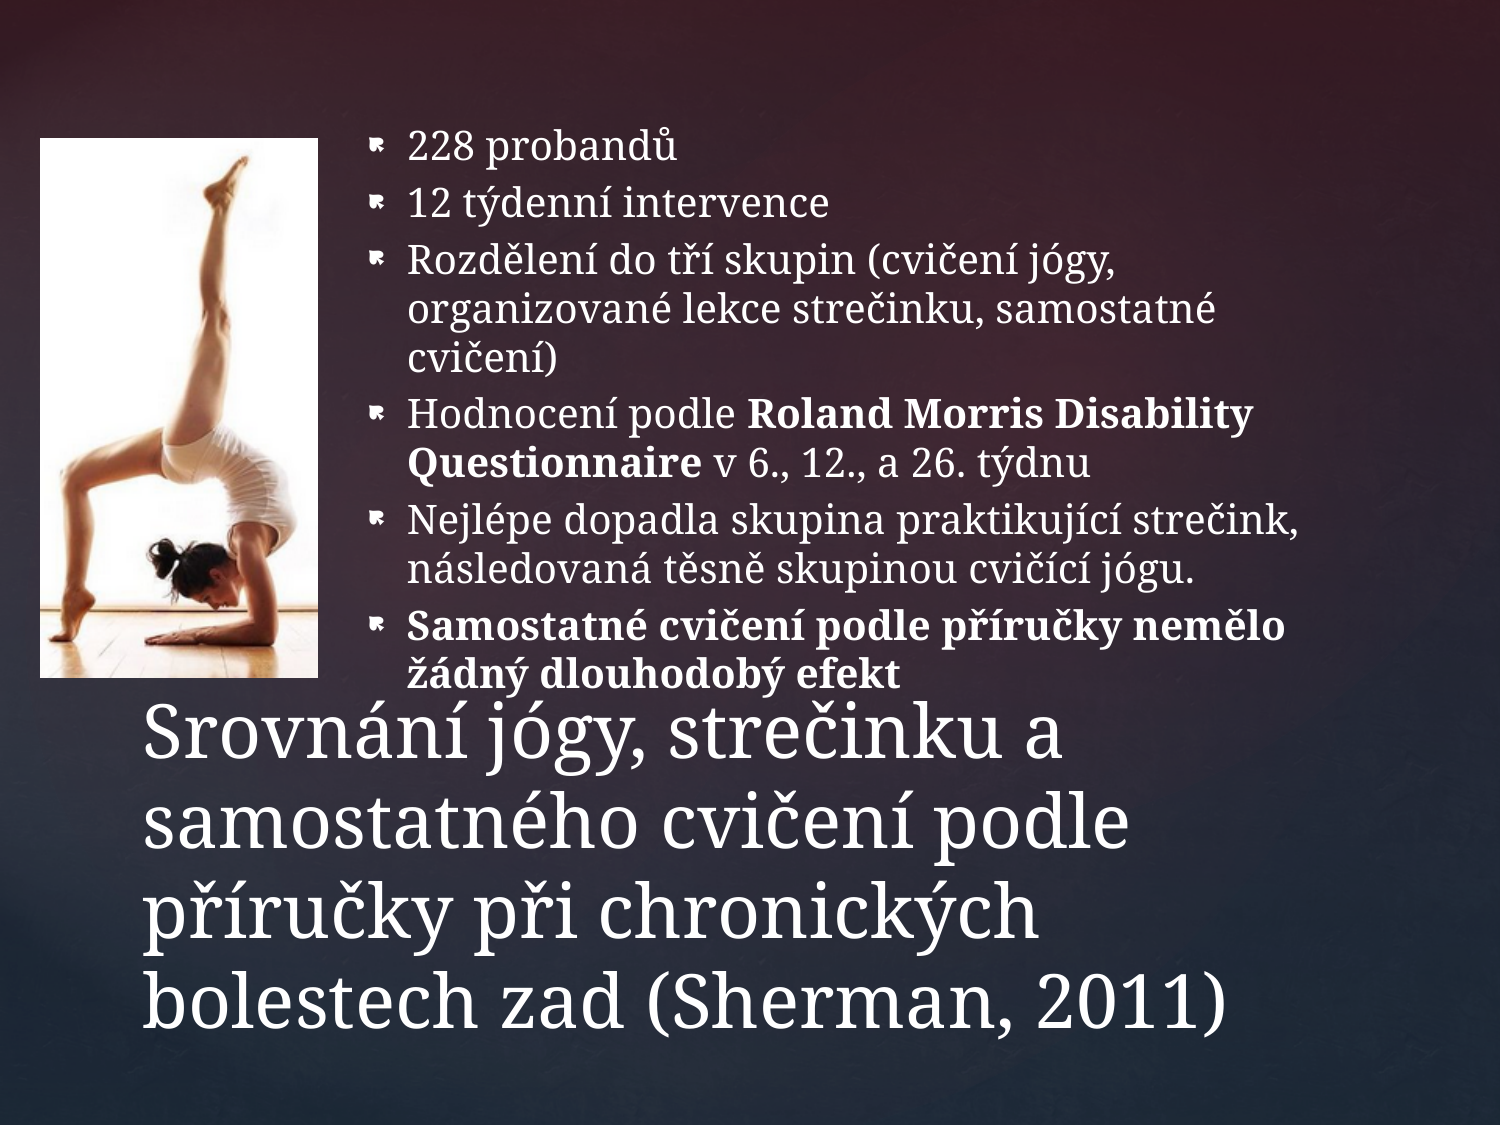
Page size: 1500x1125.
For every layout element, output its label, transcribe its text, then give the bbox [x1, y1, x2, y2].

title Srovnání jógy, strečinku a samostatného cvičení podle příručky při chronických bolestech zad (Sherman, 2011) [127, 900, 1365, 1051]
picture [40, 138, 319, 678]
list 228 probandů 12 týdenní intervence Rozdělení do tří skupin (cvičení jógy, organizované lekce strečinku, samostatné cvičení) Hodnocení podle Roland Morris Disability Questionnaire v 6., 12., a 26. týdnu Nejlépe dopadla skupina praktikující strečink, následovaná těsně skupinou cvičící jógu. Samostatné cvičení podle příručky nemělo žádný dlouhodobý efekt [350, 112, 1350, 713]
